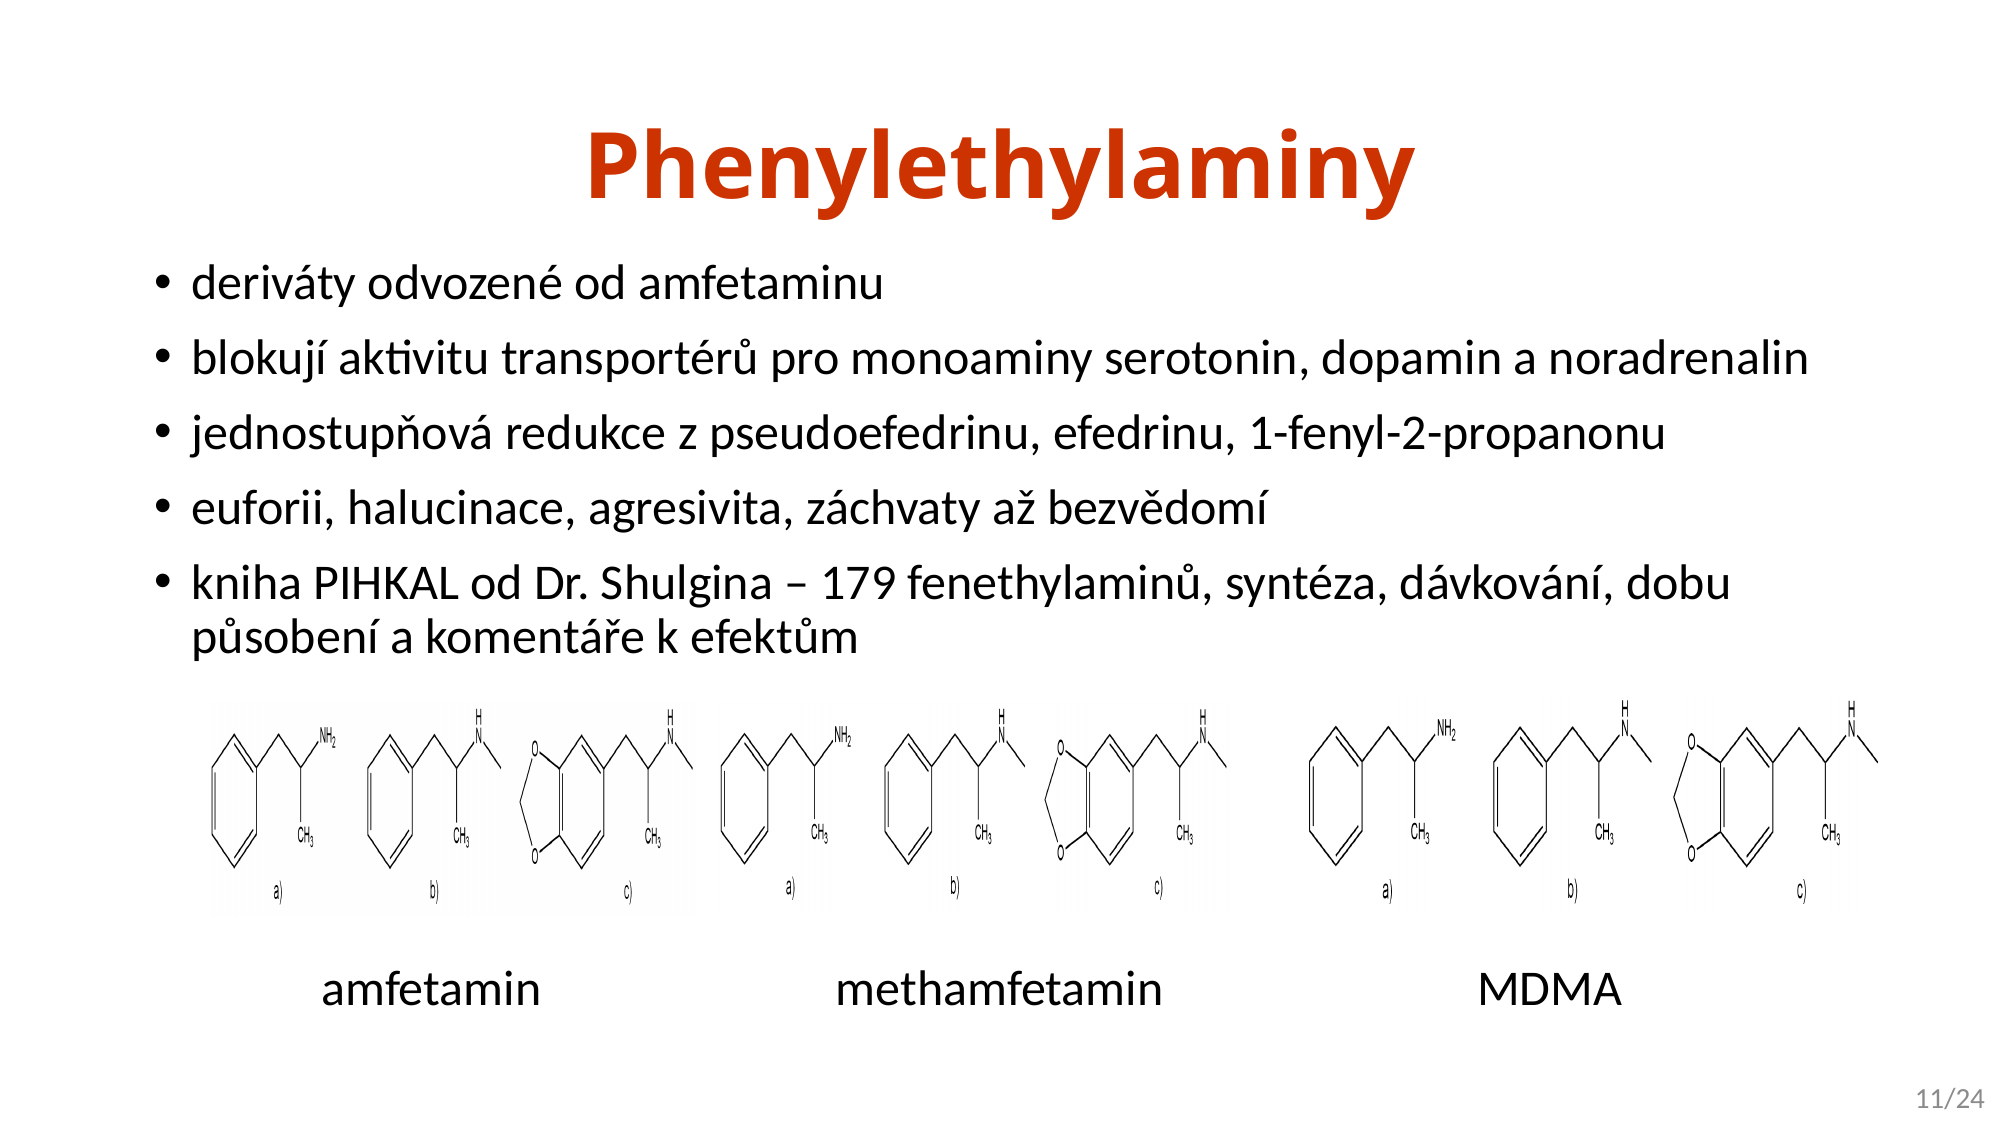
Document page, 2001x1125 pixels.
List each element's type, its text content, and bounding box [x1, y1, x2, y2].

list deriváty odvozené od amfetaminu blokují aktivitu transportérů pro monoaminy serotonin, dopamin a noradrenalin jednostupňová redukce z pseudoefedrinu, efedrinu, 1-fenyl-2-propanonu euforii, halucinace, agresivita, záchvaty až bezvědomí kniha PIHKAL od Dr. Shulgina – 179 fenethylaminů, syntéza, dávkování, dobu působení a komentáře k efektům [139, 249, 1935, 903]
slide_number 11/24 [1550, 1066, 2000, 1125]
picture [209, 702, 696, 917]
title Phenylethylaminy [137, 59, 1863, 278]
text_box MDMA [1462, 948, 1638, 1023]
text_box amfetamin [306, 948, 557, 1023]
text_box methamfetamin [821, 948, 1179, 1023]
picture [1306, 693, 1882, 917]
picture [718, 702, 1230, 912]
